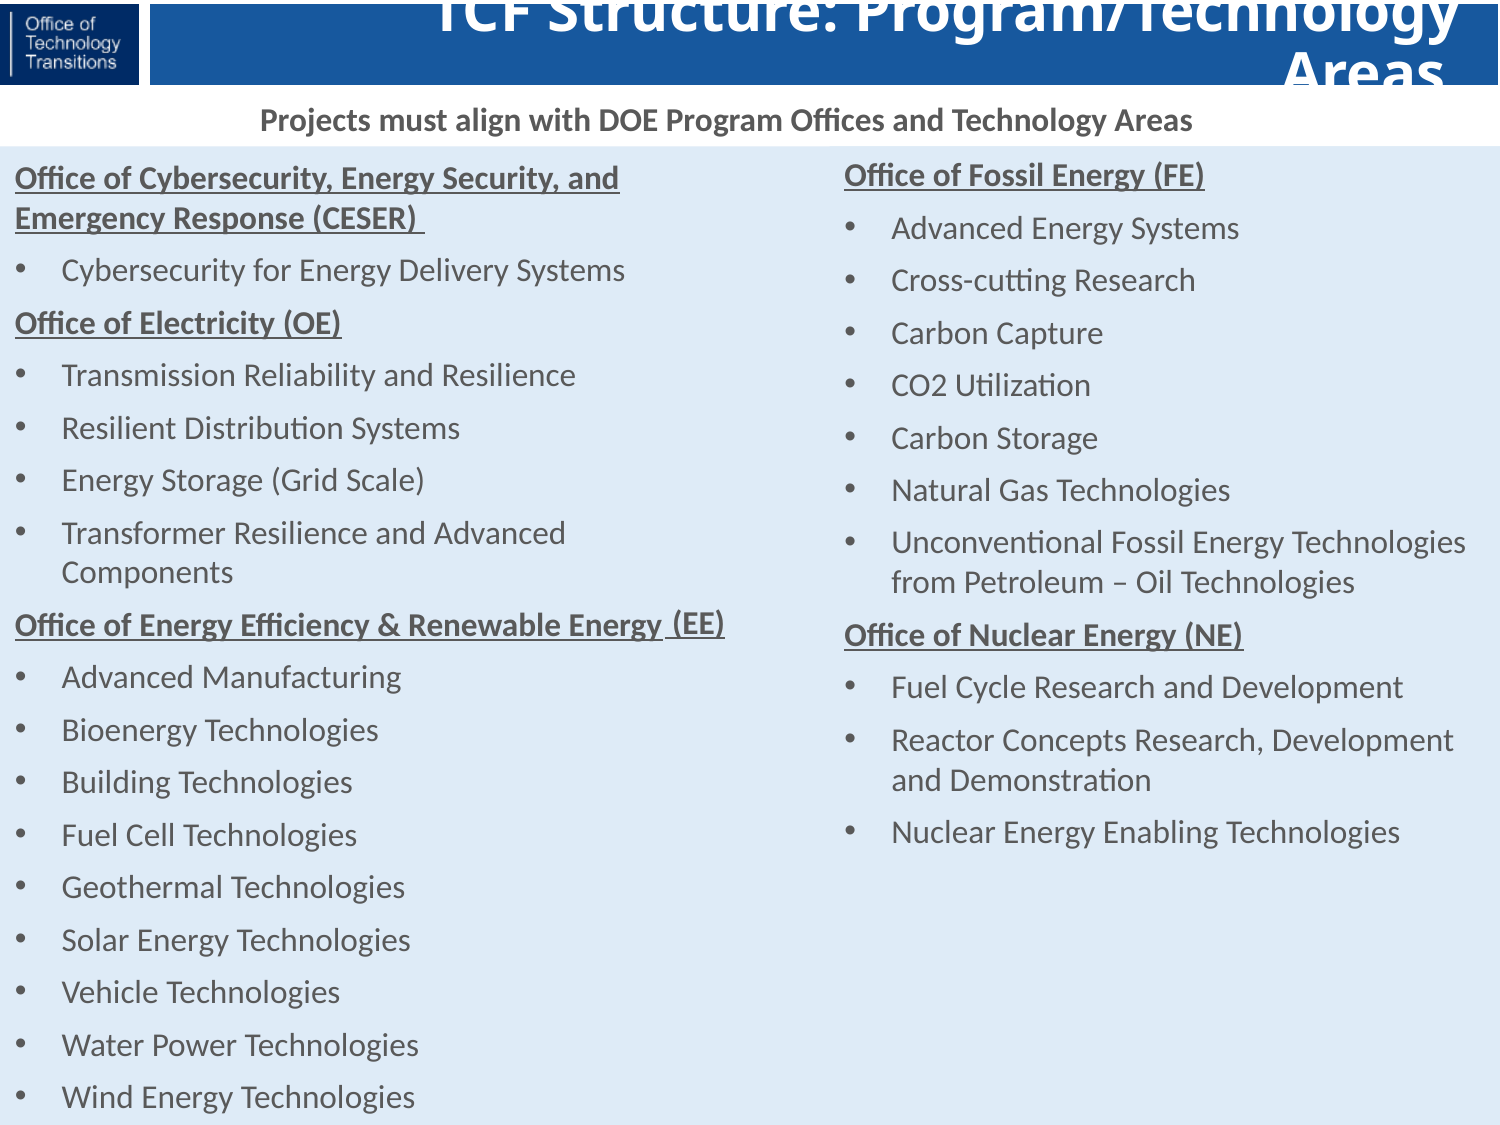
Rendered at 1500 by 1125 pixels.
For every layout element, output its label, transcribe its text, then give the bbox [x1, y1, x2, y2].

text_box Office of Fossil Energy (FE) Advanced Energy Systems Cross-cutting Research Carbon Capture CO2 Utilization Carbon Storage Natural Gas Technologies Unconventional Fossil Energy Technologies from Petroleum – Oil Technologies Office of Nuclear Energy (NE) Fuel Cycle Research and Development Reactor Concepts Research, Development and Demonstration Nuclear Energy Enabling Technologies [829, 146, 1500, 1069]
picture [7, 0, 145, 94]
text_box Office of Cybersecurity, Energy Security, and Emergency Response (CESER) Cybersecurity for Energy Delivery Systems Office of Electricity (OE) Transmission Reliability and Resilience Resilient Distribution Systems Energy Storage (Grid Scale) Transformer Resilience and Advanced Components Office of Energy Efficiency & Renewable Energy Advanced Manufacturing Bioenergy Technologies Building Technologies Fuel Cell Technologies Geothermal Technologies Solar Energy Technologies Vehicle Technologies Water Power Technologies Wind Energy Technologies [0, 146, 1500, 1125]
list Projects must align with DOE Program Offices and Technology Areas [0, 94, 1455, 146]
text_box (EE) [649, 593, 741, 649]
title TCF Structure: Program/Technology Areas [365, 4, 1476, 84]
